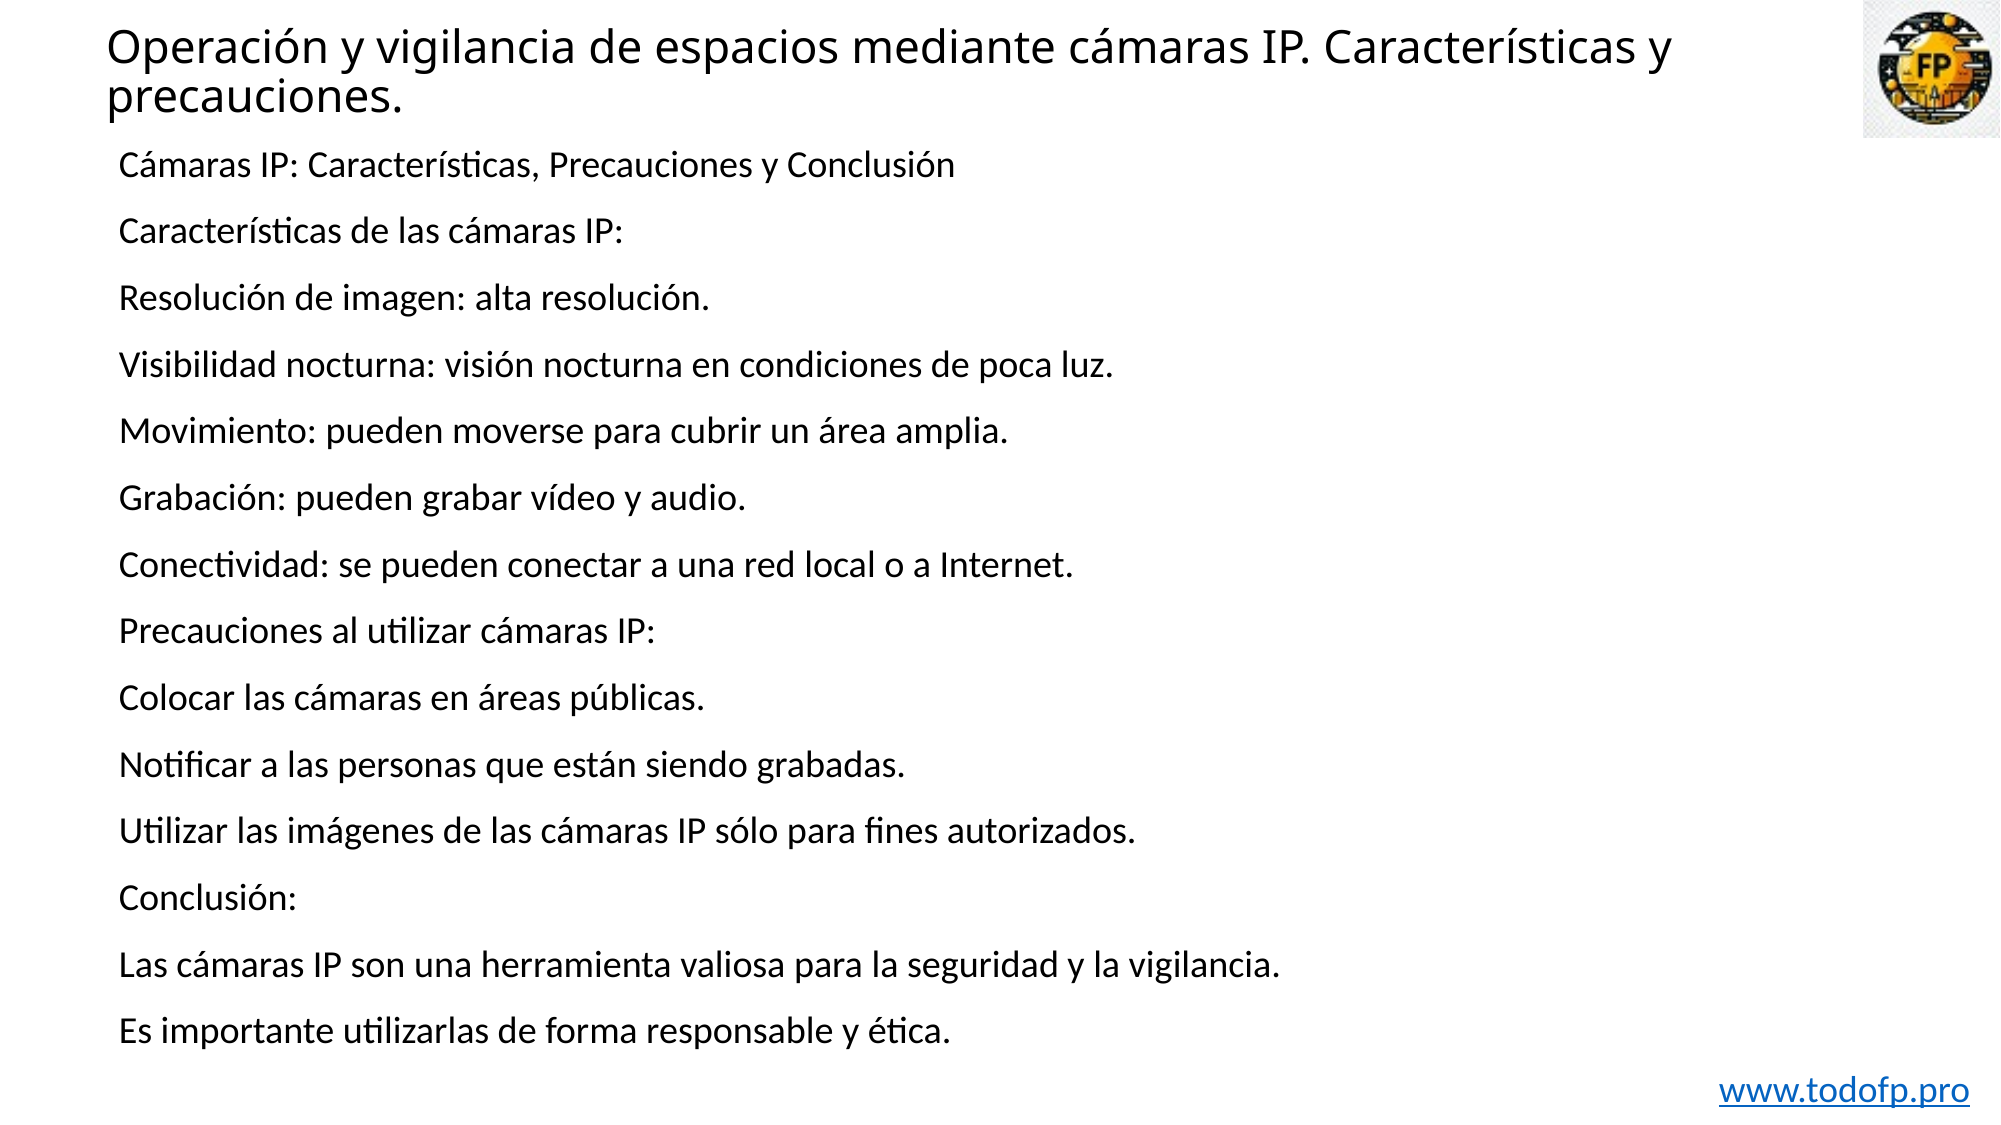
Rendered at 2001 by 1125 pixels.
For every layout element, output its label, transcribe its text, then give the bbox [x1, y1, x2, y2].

list Cámaras IP: Características, Precauciones y Conclusión Características de las cámaras IP: Resolución de imagen: alta resolución. Visibilidad nocturna: visión nocturna en condiciones de poca luz. Movimiento: pueden moverse para cubrir un área amplia. Grabación: pueden grabar vídeo y audio. Conectividad: se pueden conectar a una red local o a Internet. Precauciones al utilizar cámaras IP: Colocar las cámaras en áreas públicas. Notificar a las personas que están siendo grabadas. Utilizar las imágenes de las cámaras IP sólo para fines autorizados. Conclusión: Las cámaras IP son una herramienta valiosa para la seguridad y la vigilancia. Es importante utilizarlas de forma responsable y ética. [104, 136, 1915, 1063]
text_box www.todofp.pro [1692, 1057, 1986, 1117]
picture [1863, 0, 2000, 138]
title Operación y vigilancia de espacios mediante cámaras IP. Características y precauciones. [91, 16, 1819, 131]
